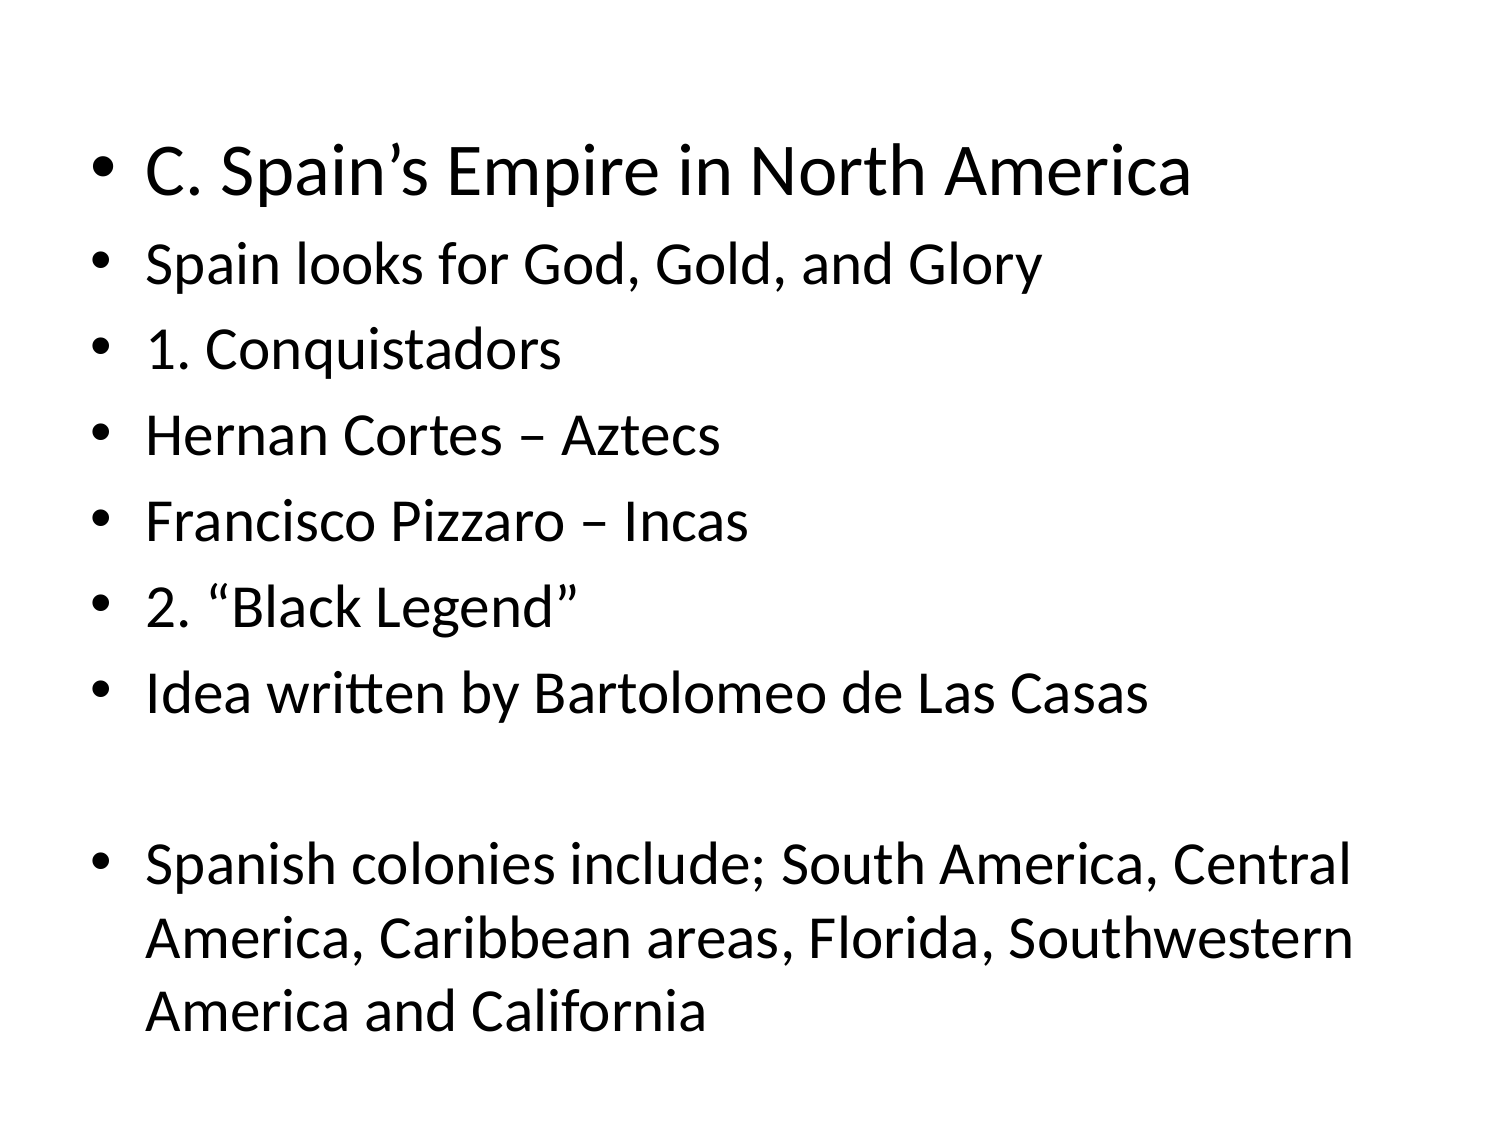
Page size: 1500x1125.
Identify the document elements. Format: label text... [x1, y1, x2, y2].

list C. Spain’s Empire in North America Spain looks for God, Gold, and Glory 1. Conquistadors Hernan Cortes – Aztecs Francisco Pizzaro – Incas 2. “Black Legend” Idea written by Bartolomeo de Las Casas Spanish colonies include; South America, Central America, Caribbean areas, Florida, Southwestern America and California [75, 113, 1425, 1058]
